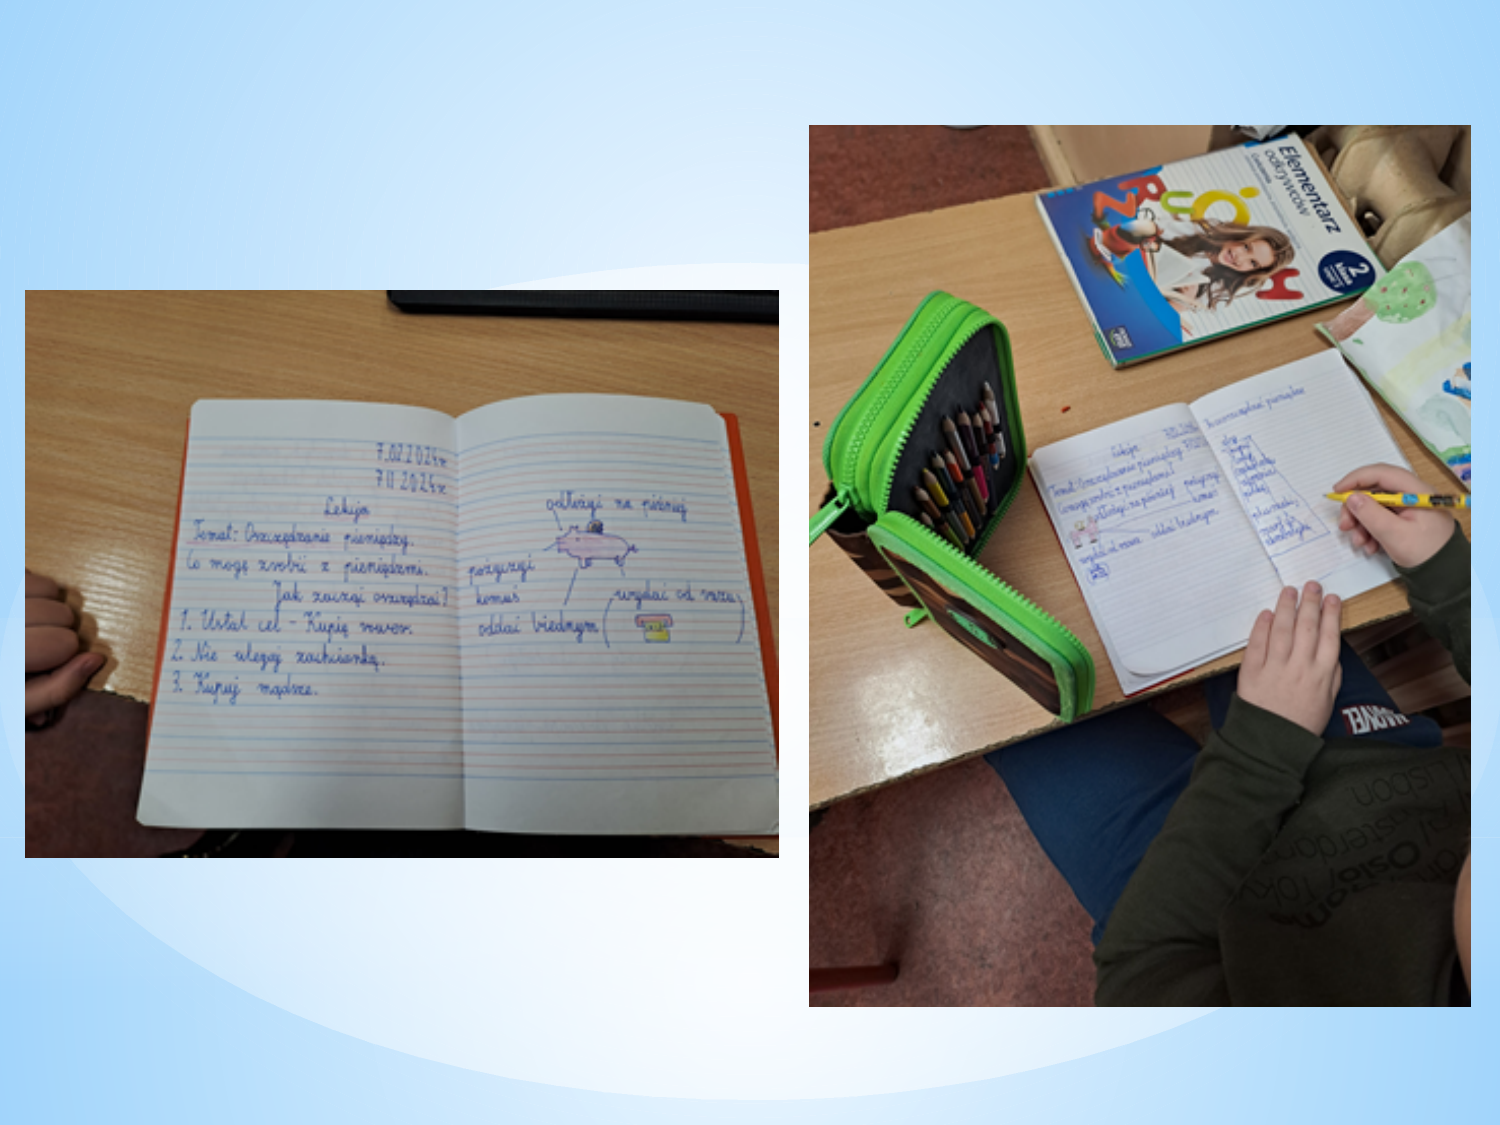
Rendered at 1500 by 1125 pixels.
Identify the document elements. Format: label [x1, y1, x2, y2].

picture [808, 125, 1471, 1007]
picture [24, 290, 780, 858]
